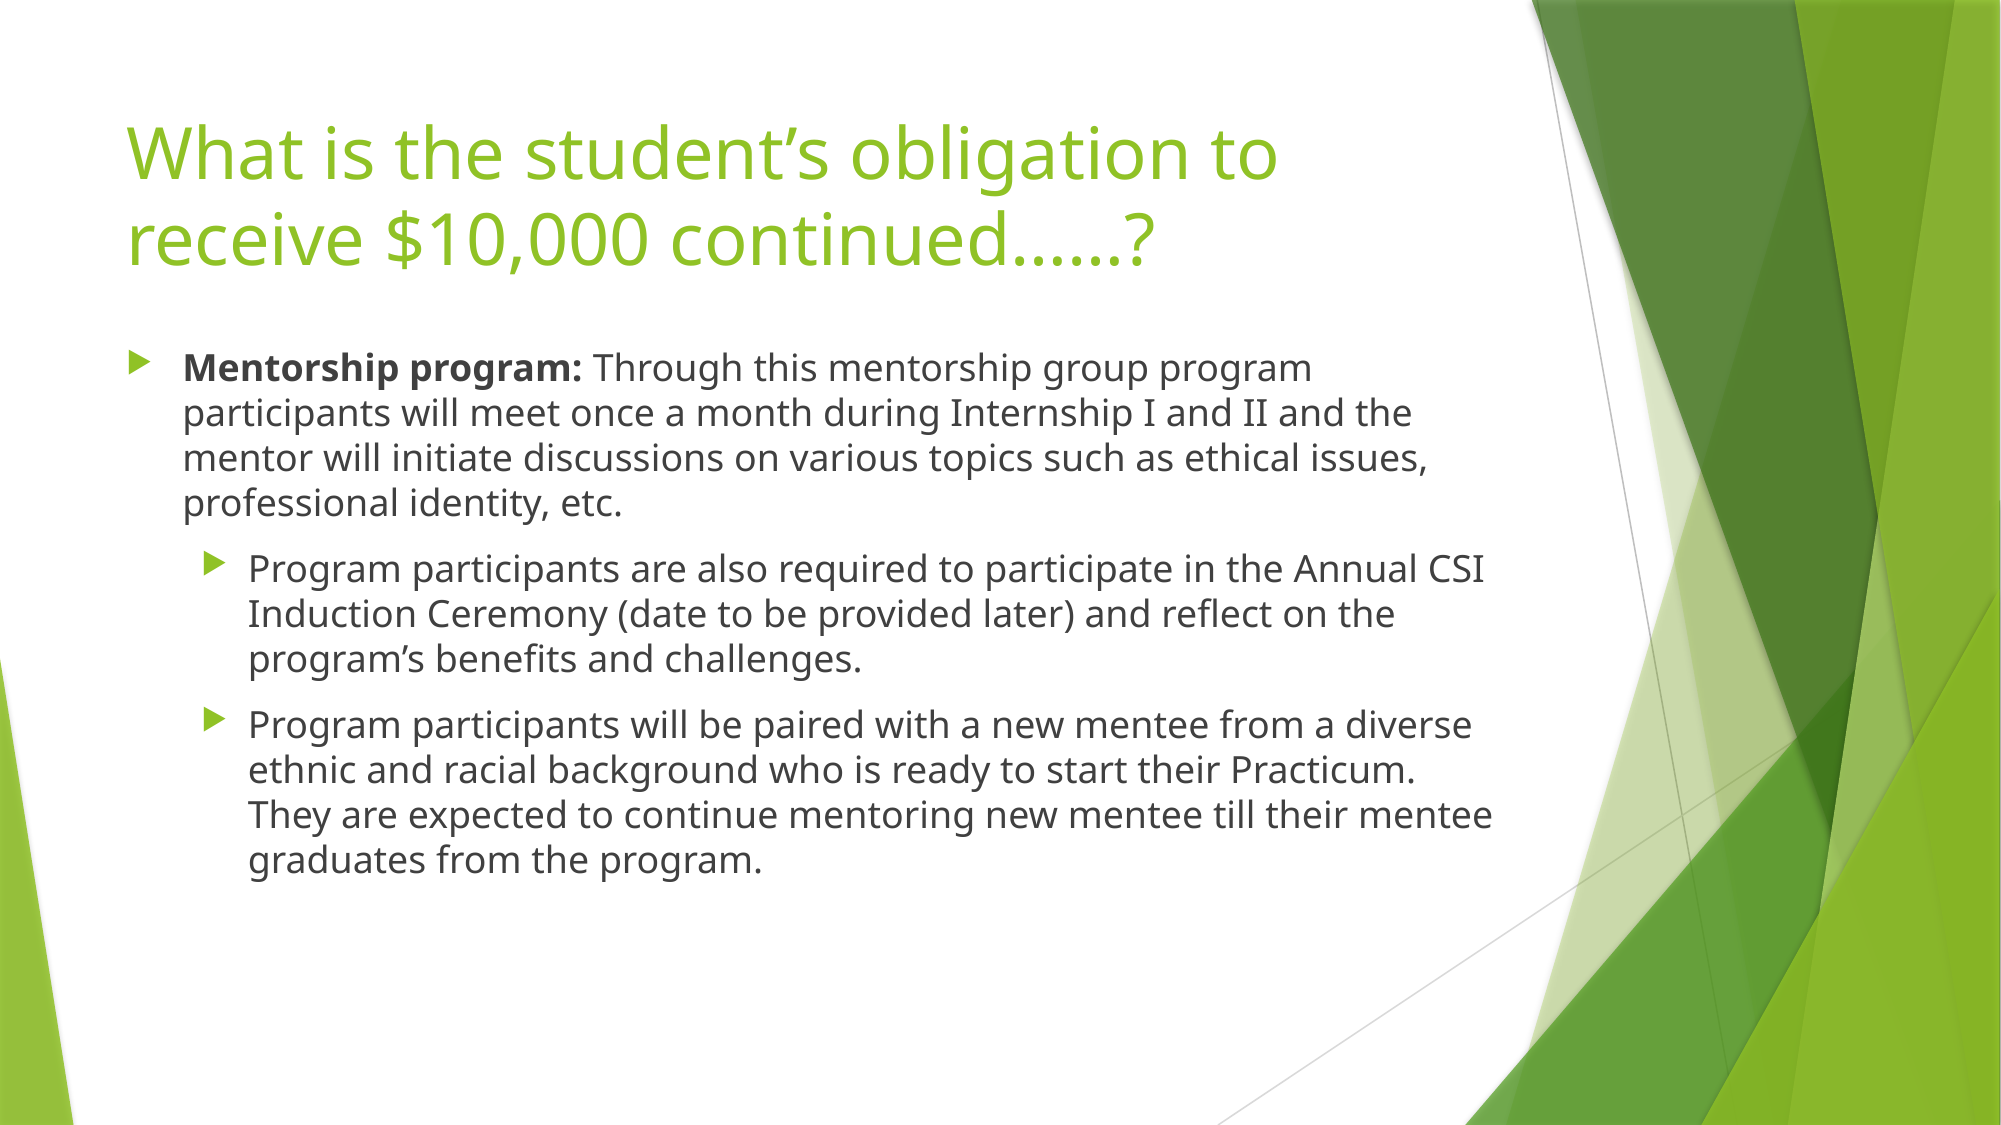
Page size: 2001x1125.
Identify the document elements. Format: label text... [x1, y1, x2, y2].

list Mentorship program: Through this mentorship group program participants will meet once a month during Internship I and II and the mentor will initiate discussions on various topics such as ethical issues, professional identity, etc. Program participants are also required to participate in the Annual CSI Induction Ceremony (date to be provided later) and reflect on the program’s benefits and challenges. Program participants will be paired with a new mentee from a diverse ethnic and racial background who is ready to start their Practicum. They are expected to continue mentoring new mentee till their mentee graduates from the program. [111, 336, 1522, 1002]
title What is the student’s obligation to receive $10,000 continued……? [111, 99, 1522, 289]
